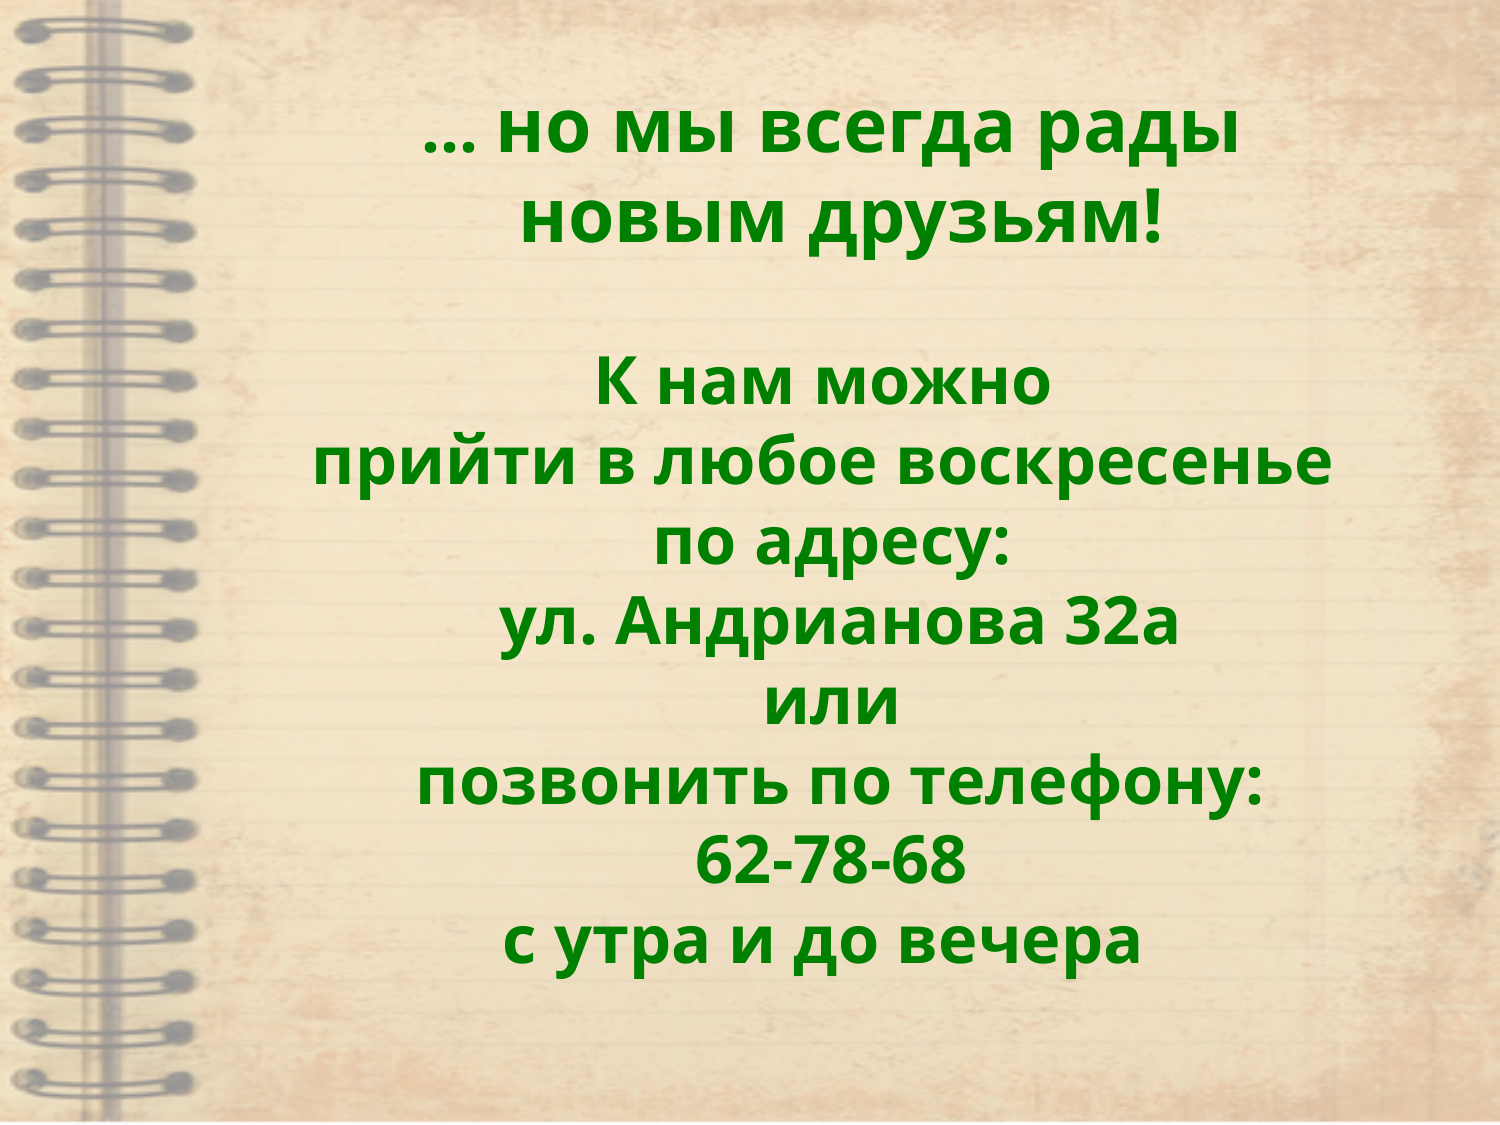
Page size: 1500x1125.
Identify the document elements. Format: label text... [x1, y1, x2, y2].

title … но мы всегда рады новым друзьям! К нам можно прийти в любое воскресенье по адресу: ул. Андрианова 32а или позвонить по телефону: 62-78-68 с утра и до вечера [187, 44, 1477, 1091]
